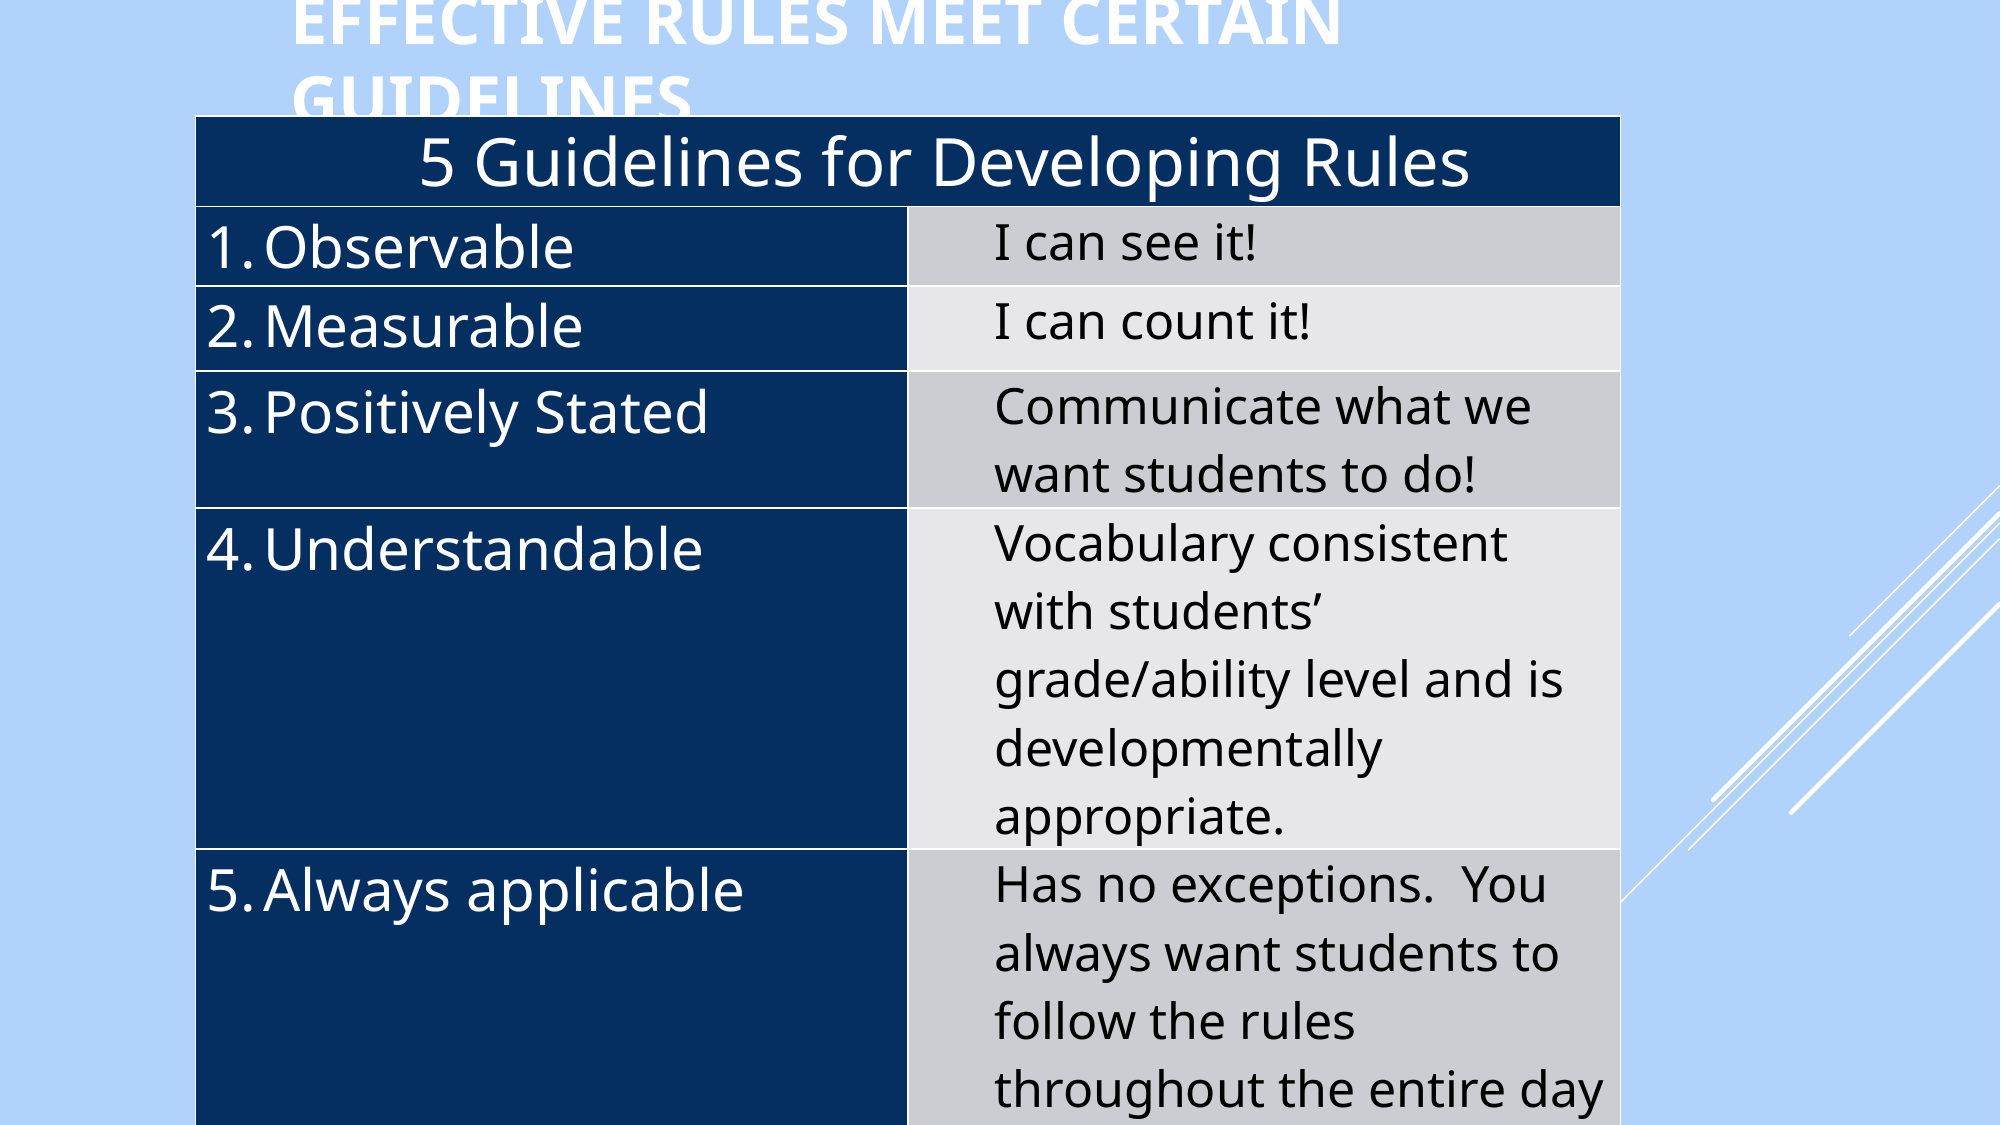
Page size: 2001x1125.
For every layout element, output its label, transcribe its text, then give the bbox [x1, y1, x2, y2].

table_cell Understandable [196, 509, 907, 848]
table_cell Always applicable [196, 850, 907, 1125]
table_header 5 Guidelines for Developing Rules [196, 117, 1620, 206]
table_cell Measurable [196, 287, 907, 370]
table_cell Communicate what we want students to do! [909, 372, 1620, 507]
table_cell Positively Stated [196, 372, 907, 507]
title Effective Rules Meet Certain Guidelines [275, 0, 1750, 116]
table_cell Has no exceptions. You always want students to follow the rules throughout the entire day while at school. [909, 850, 1620, 1125]
table_cell I can see it! [909, 207, 1620, 285]
table_cell Vocabulary consistent with students’ grade/ability level and is developmentally appropriate. [909, 509, 1620, 848]
table_cell I can count it! [909, 287, 1620, 370]
table_cell Observable [196, 207, 907, 285]
